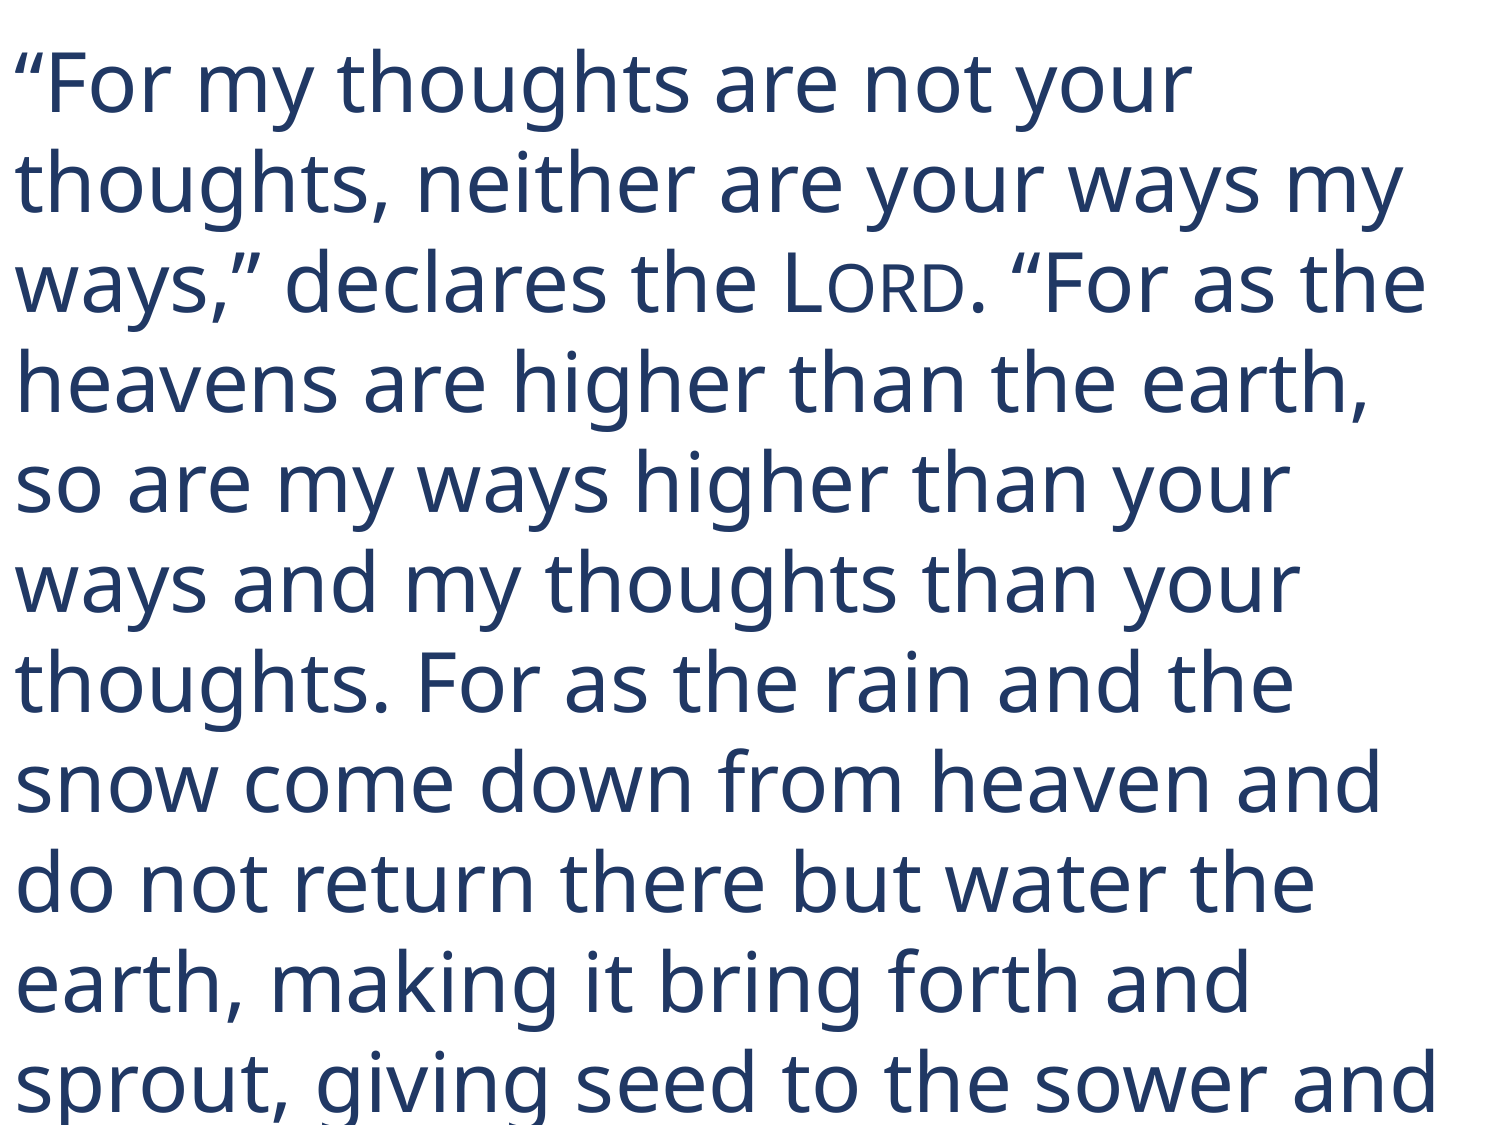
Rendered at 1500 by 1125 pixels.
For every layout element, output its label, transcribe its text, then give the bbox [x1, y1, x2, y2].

text_box “For my thoughts are not your thoughts, neither are your ways my ways,” declares the LORD. “For as the heavens are higher than the earth, so are my ways higher than your ways and my thoughts than your thoughts. For as the rain and the snow come down from heaven and do not return there but water the earth, making it bring forth and sprout, giving seed to the sower and bread to the eater… Isaiah 55:8-11 [0, 21, 1500, 1125]
